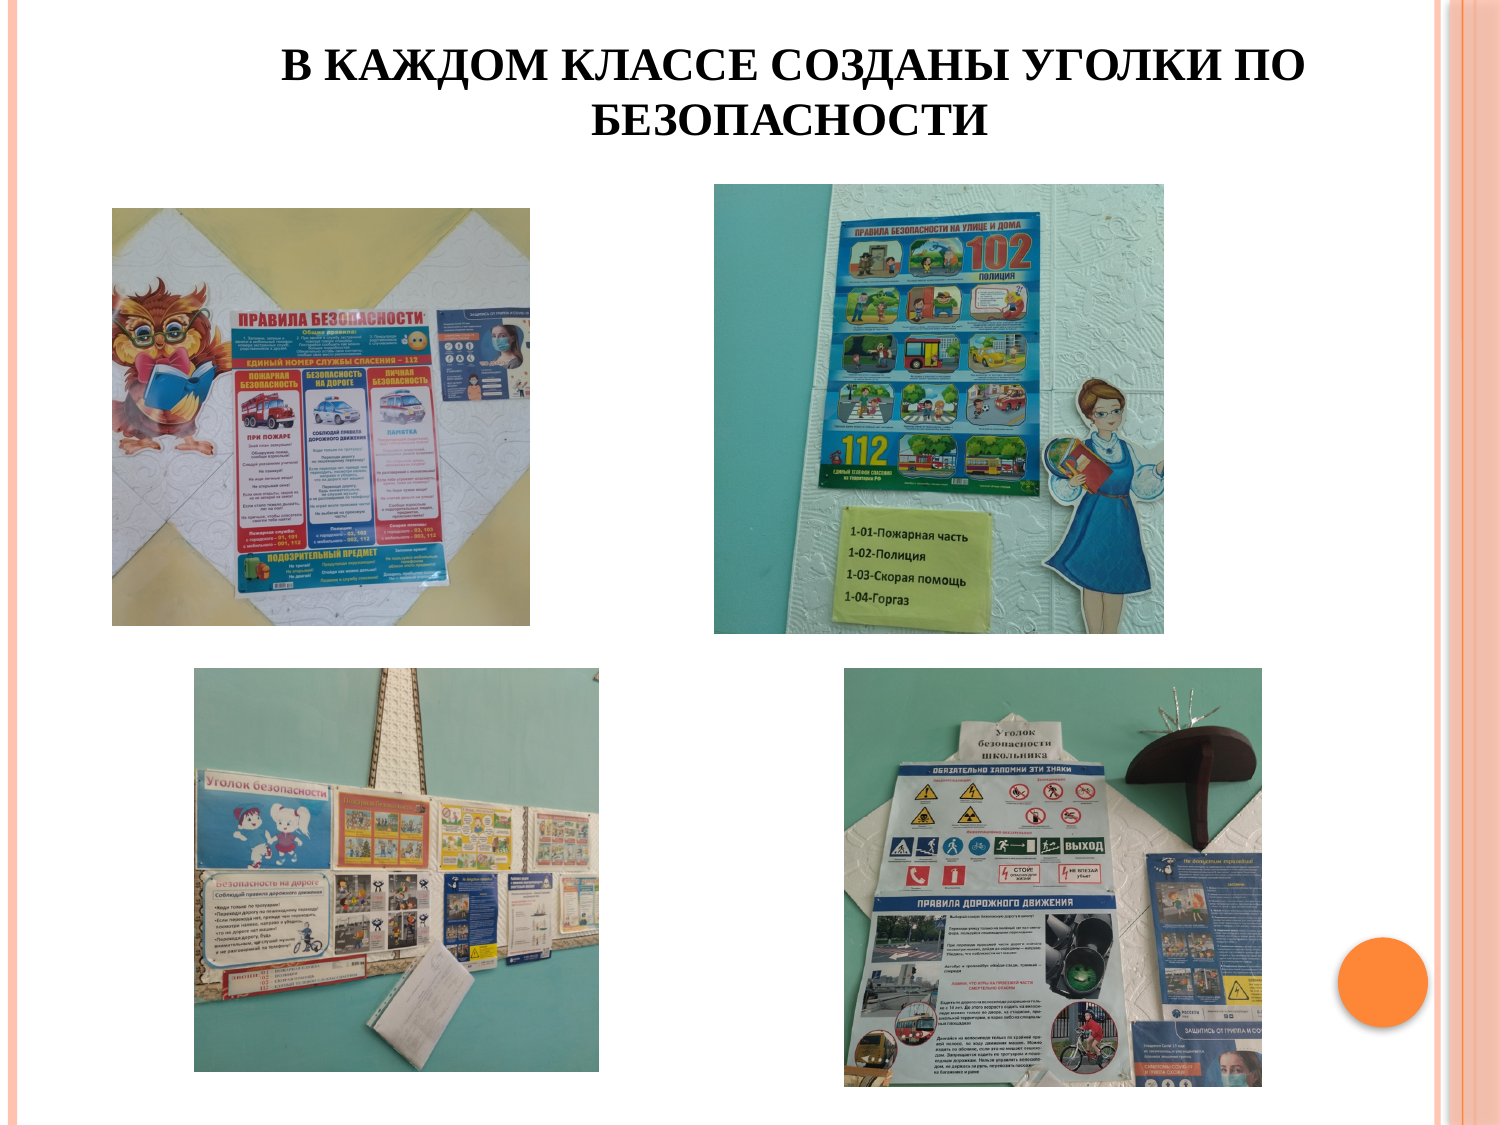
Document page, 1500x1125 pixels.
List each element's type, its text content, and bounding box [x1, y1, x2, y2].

picture [714, 183, 1164, 634]
picture [194, 668, 599, 1073]
picture [111, 207, 531, 626]
picture [843, 668, 1262, 1087]
title В каждом классе созданы уголки по безопасности [114, 24, 1465, 153]
